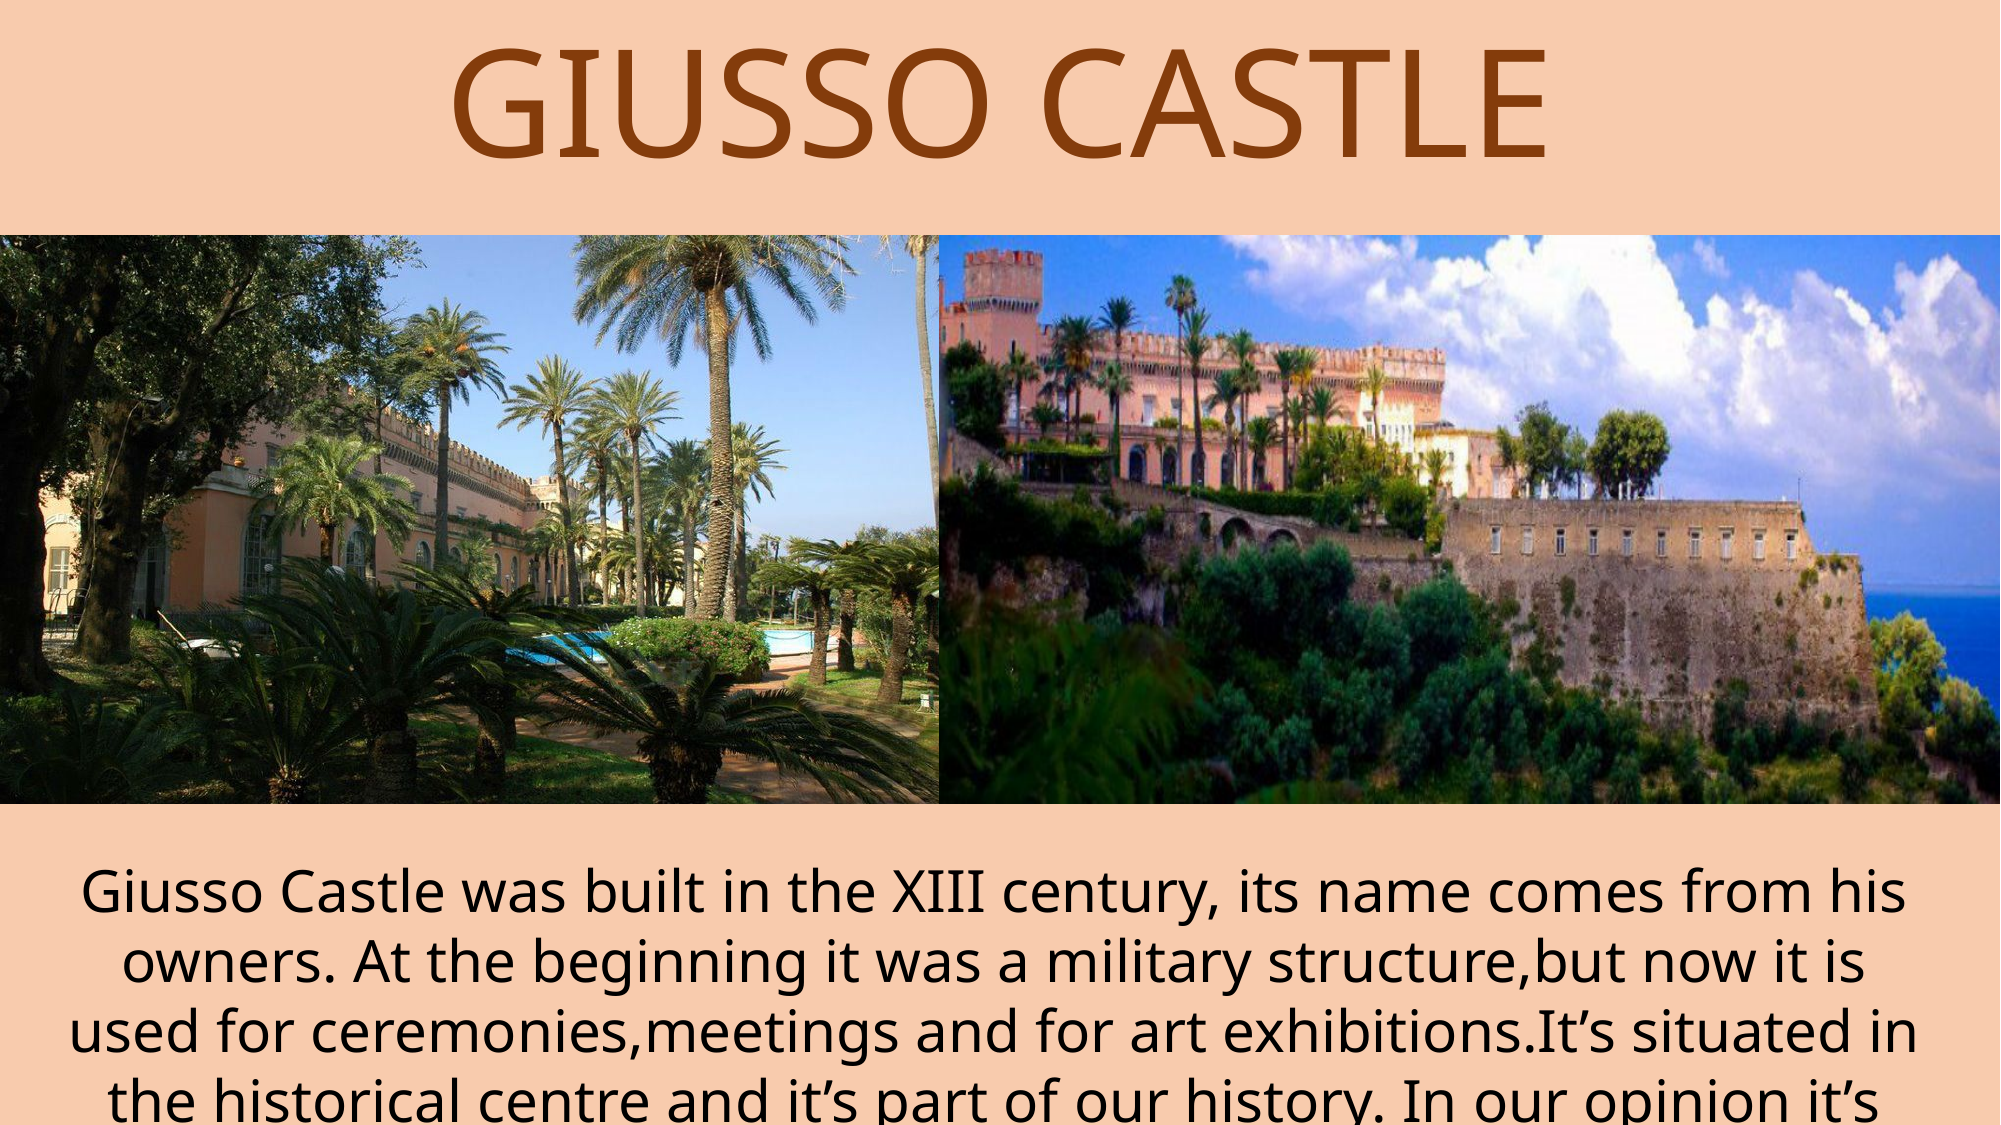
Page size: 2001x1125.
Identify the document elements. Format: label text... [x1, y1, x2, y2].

title GIUSSO CASTLE [5, 0, 1995, 218]
picture [0, 208, 2000, 930]
text_box Giusso Castle was built in the XIII century, its name comes from his owners. At the beginning it was a military structure,but now it is used for ceremonies,meetings and for art exhibitions.It’s situated in the historical centre and it’s part of our history. In our opinion it’s one of the most impressive castles of the peninsula. [44, 846, 1944, 1125]
